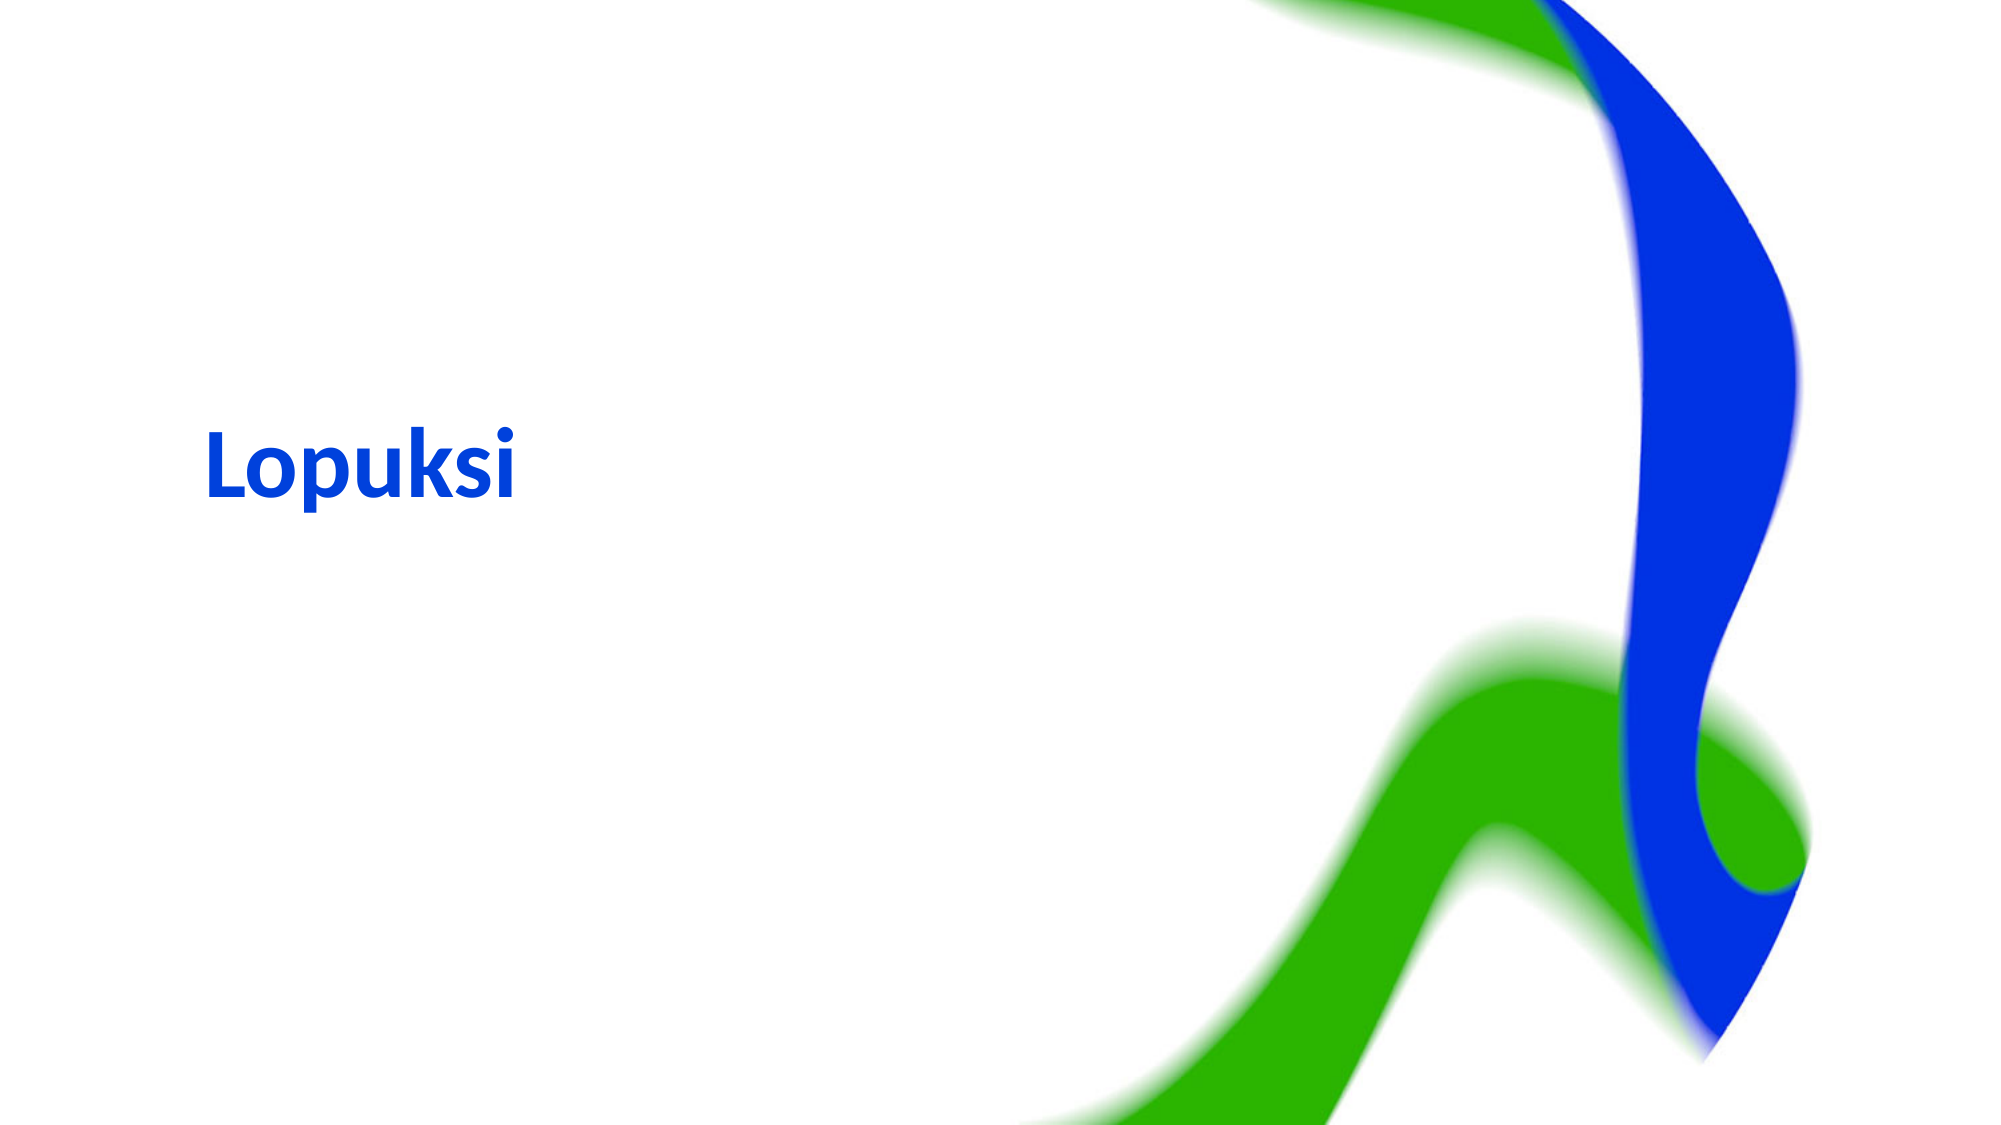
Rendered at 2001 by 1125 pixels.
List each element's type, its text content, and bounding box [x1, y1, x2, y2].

picture [1000, 0, 1842, 1125]
title Lopuksi [189, 153, 1468, 1039]
